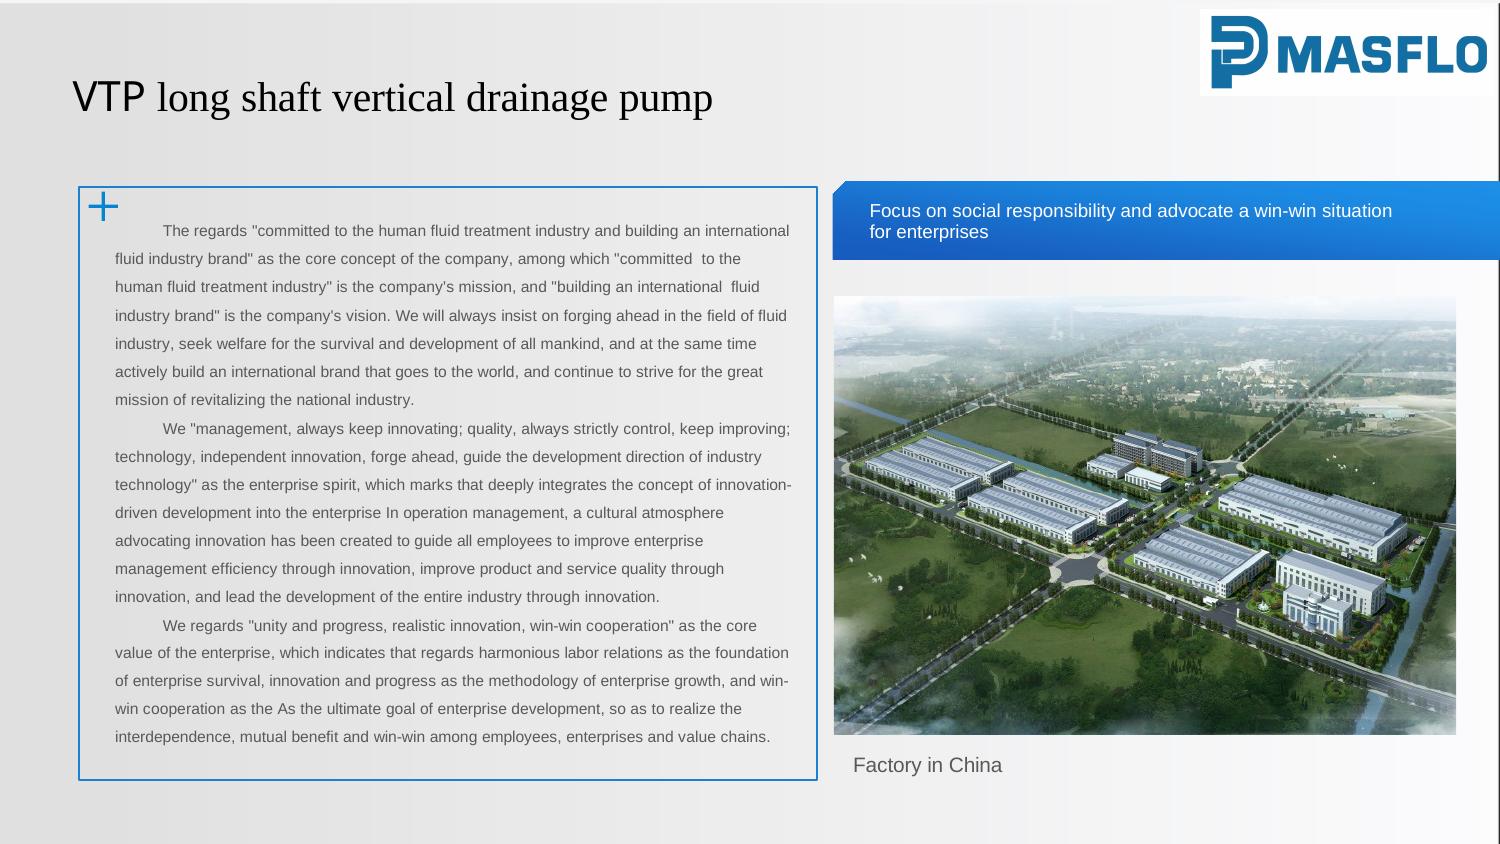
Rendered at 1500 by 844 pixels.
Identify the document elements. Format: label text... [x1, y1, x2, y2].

picture [1199, 9, 1494, 96]
text_box [0, 3, 1500, 844]
text_box [832, 181, 1500, 260]
text_box [833, 296, 1457, 735]
title VTP long shaft vertical drainage pump [31, 69, 817, 211]
text_box [78, 211, 817, 780]
text_box Factory in China [851, 751, 1118, 777]
text_box Focus on social responsibility and advocate a win-win situation for enterprises [867, 200, 1419, 296]
